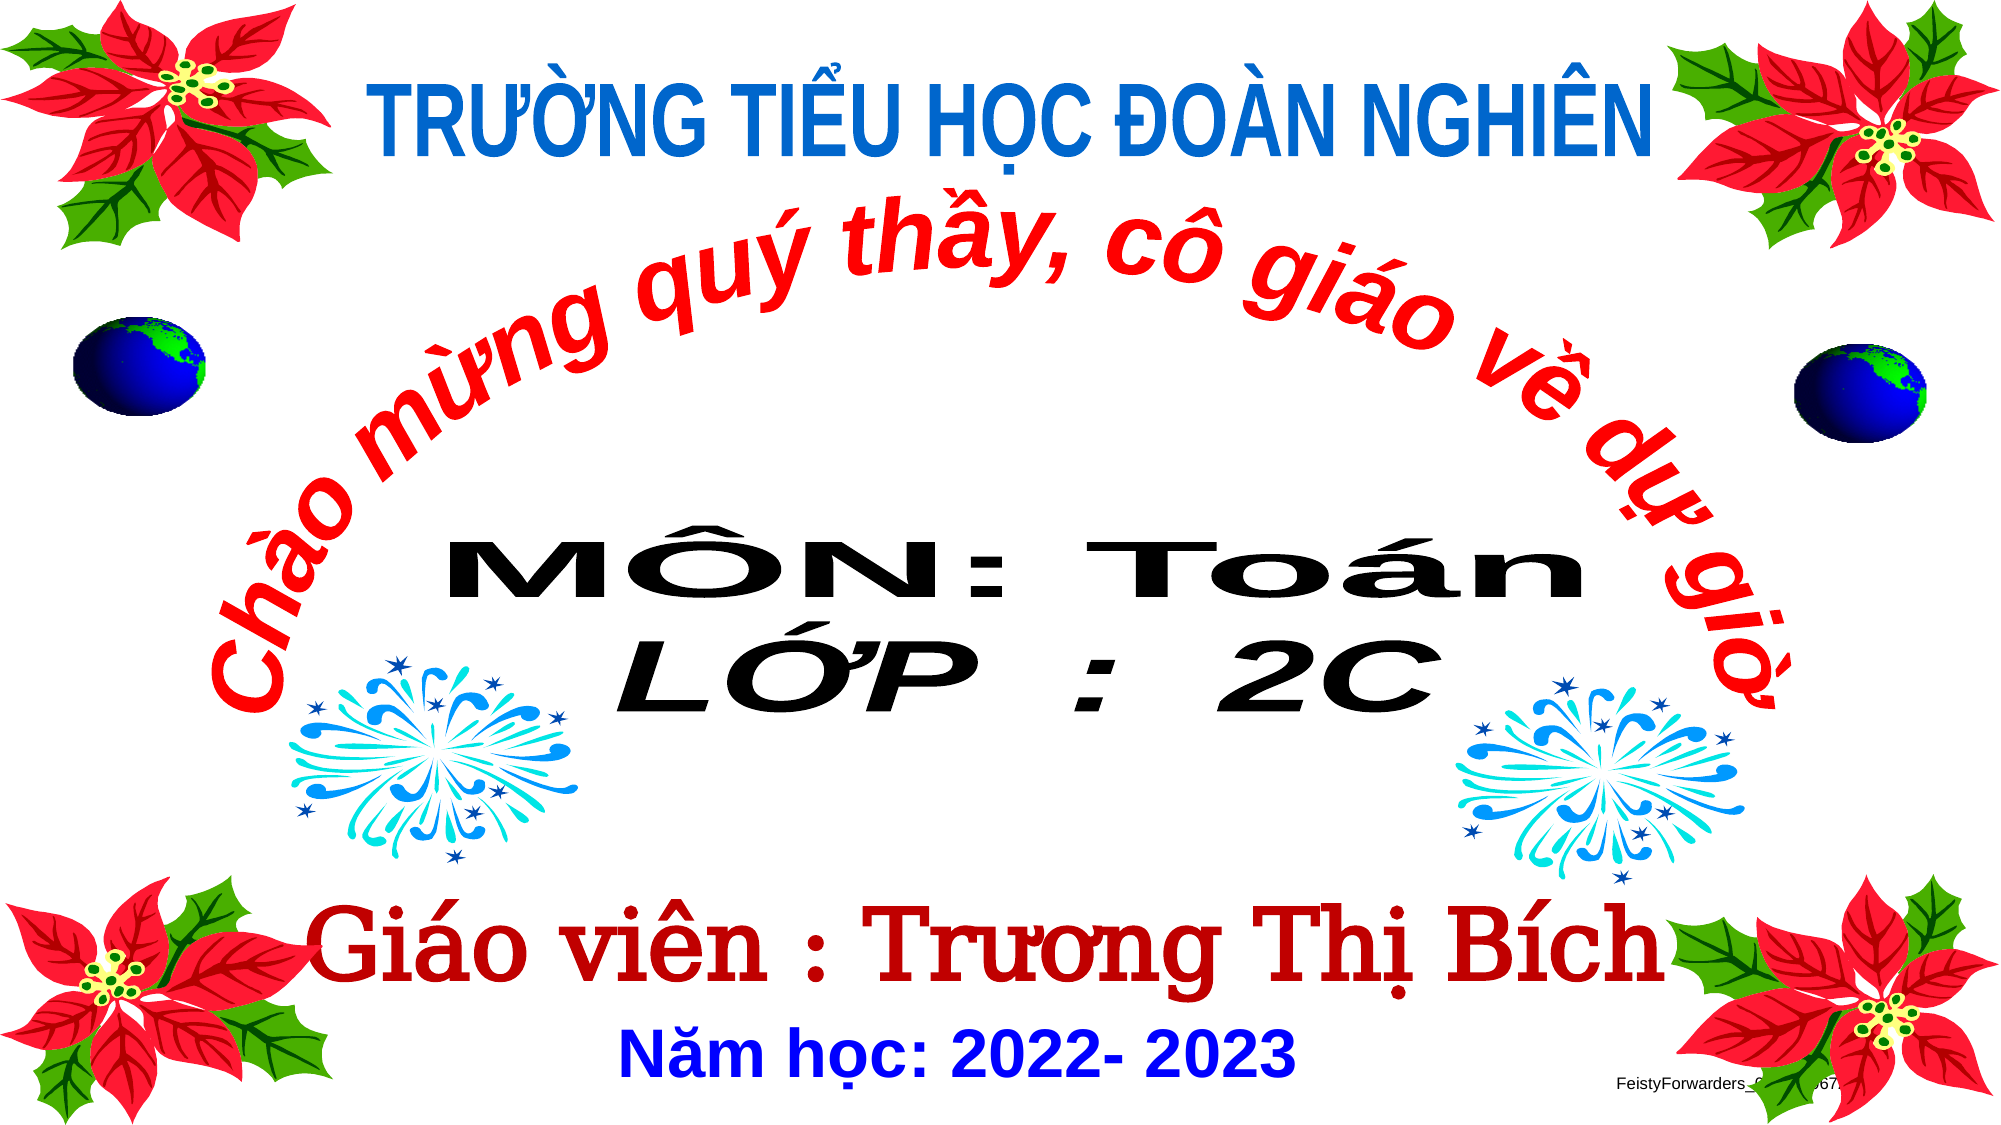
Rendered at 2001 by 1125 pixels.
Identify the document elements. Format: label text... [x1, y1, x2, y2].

picture [42, 0, 294, 294]
text_box [324, 149, 1493, 298]
text_box Năm học: 2022- 2023 [600, 999, 1534, 1101]
text_box Giáo viên : Trương Thị Bích [336, 872, 1660, 1008]
picture [1666, 0, 2000, 252]
picture [72, 316, 207, 417]
picture [1793, 343, 1928, 444]
picture [0, 872, 334, 1125]
picture [283, 655, 584, 865]
picture [1449, 676, 2000, 1125]
